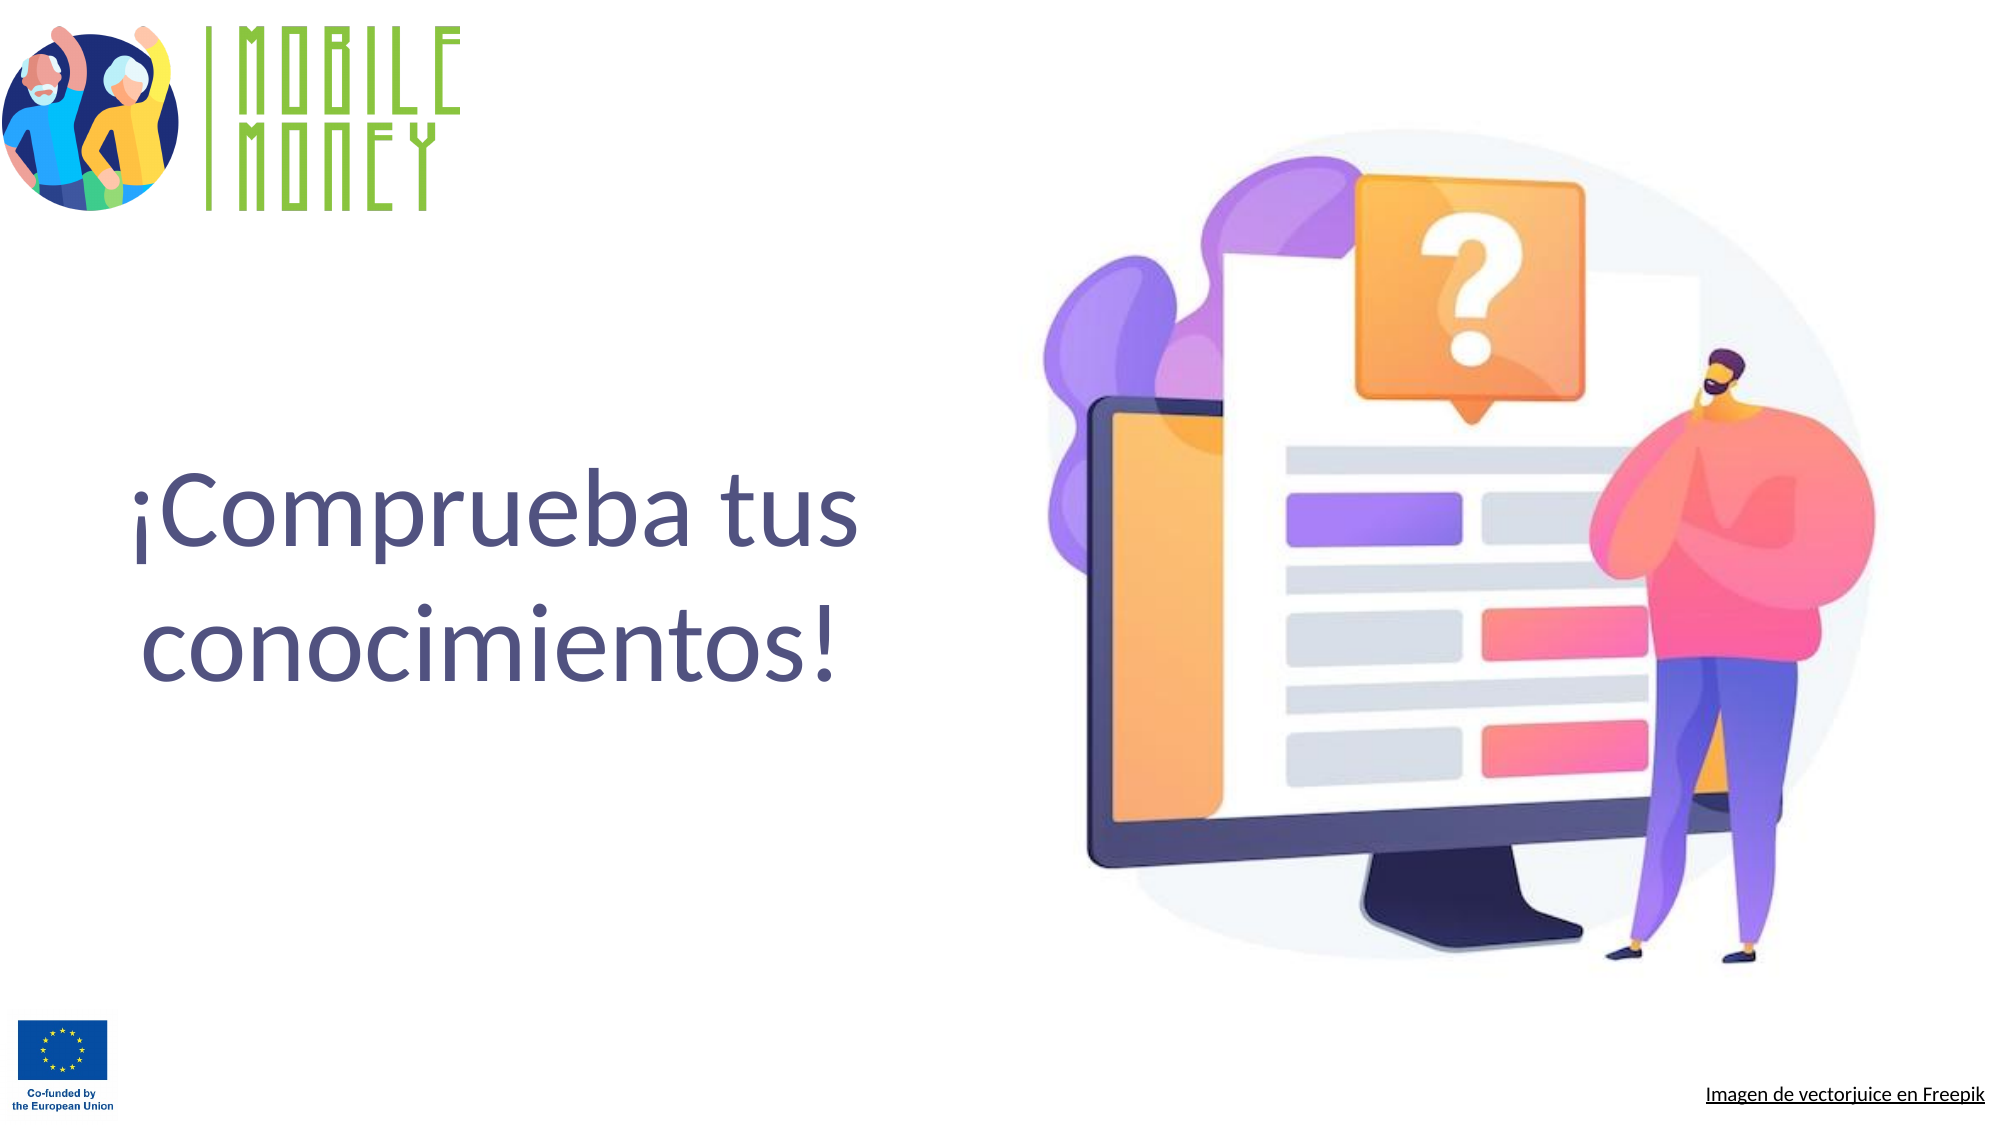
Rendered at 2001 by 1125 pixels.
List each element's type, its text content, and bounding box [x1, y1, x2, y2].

picture [0, 1013, 118, 1125]
list ¡Comprueba tus conocimientos! [0, 231, 933, 1013]
picture [938, 0, 2000, 1062]
text_box Imagen de vectorjuice en Freepik [1462, 1072, 2000, 1113]
picture [2, 4, 460, 231]
